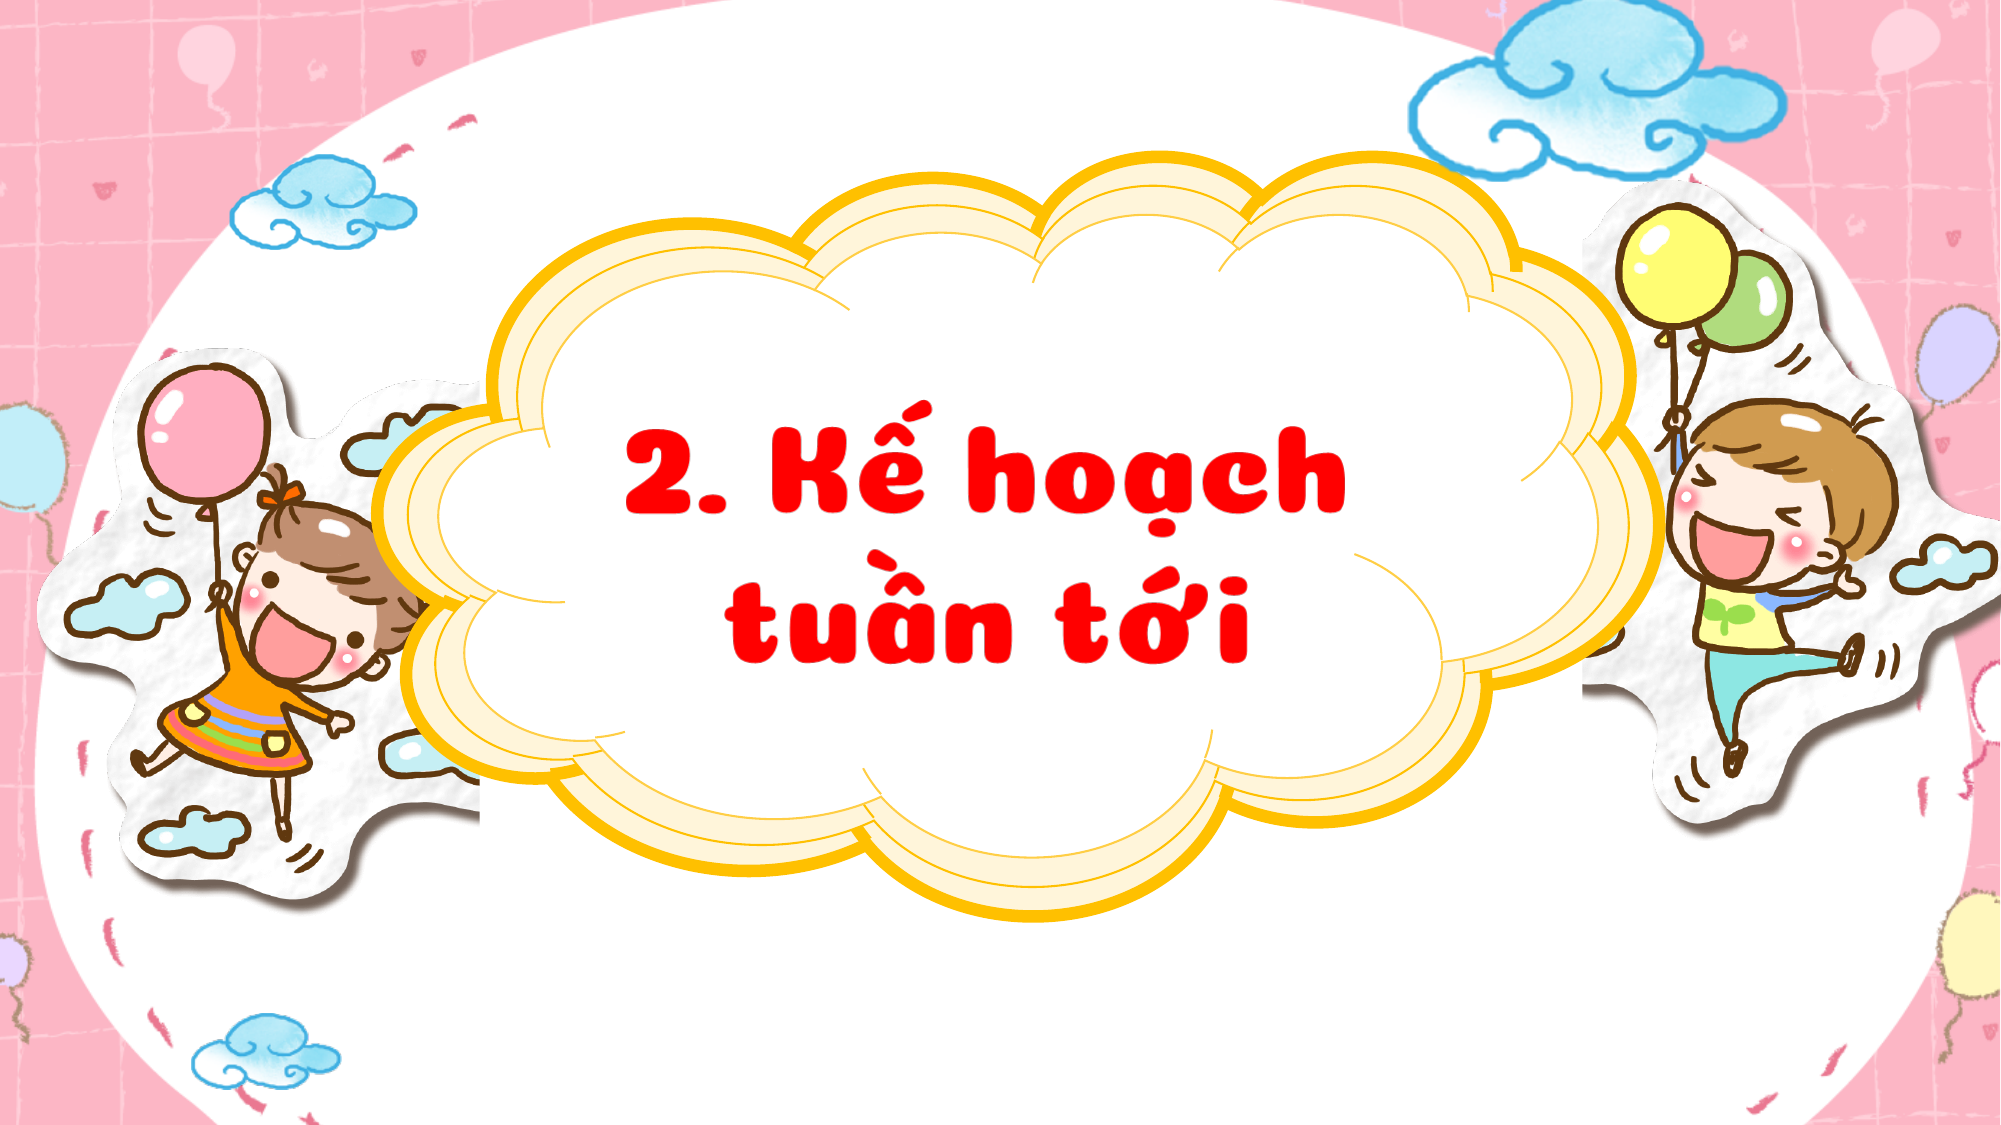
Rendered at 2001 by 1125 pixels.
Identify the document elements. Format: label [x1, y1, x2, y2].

picture [0, 0, 2001, 1125]
text_box [378, 154, 1659, 914]
